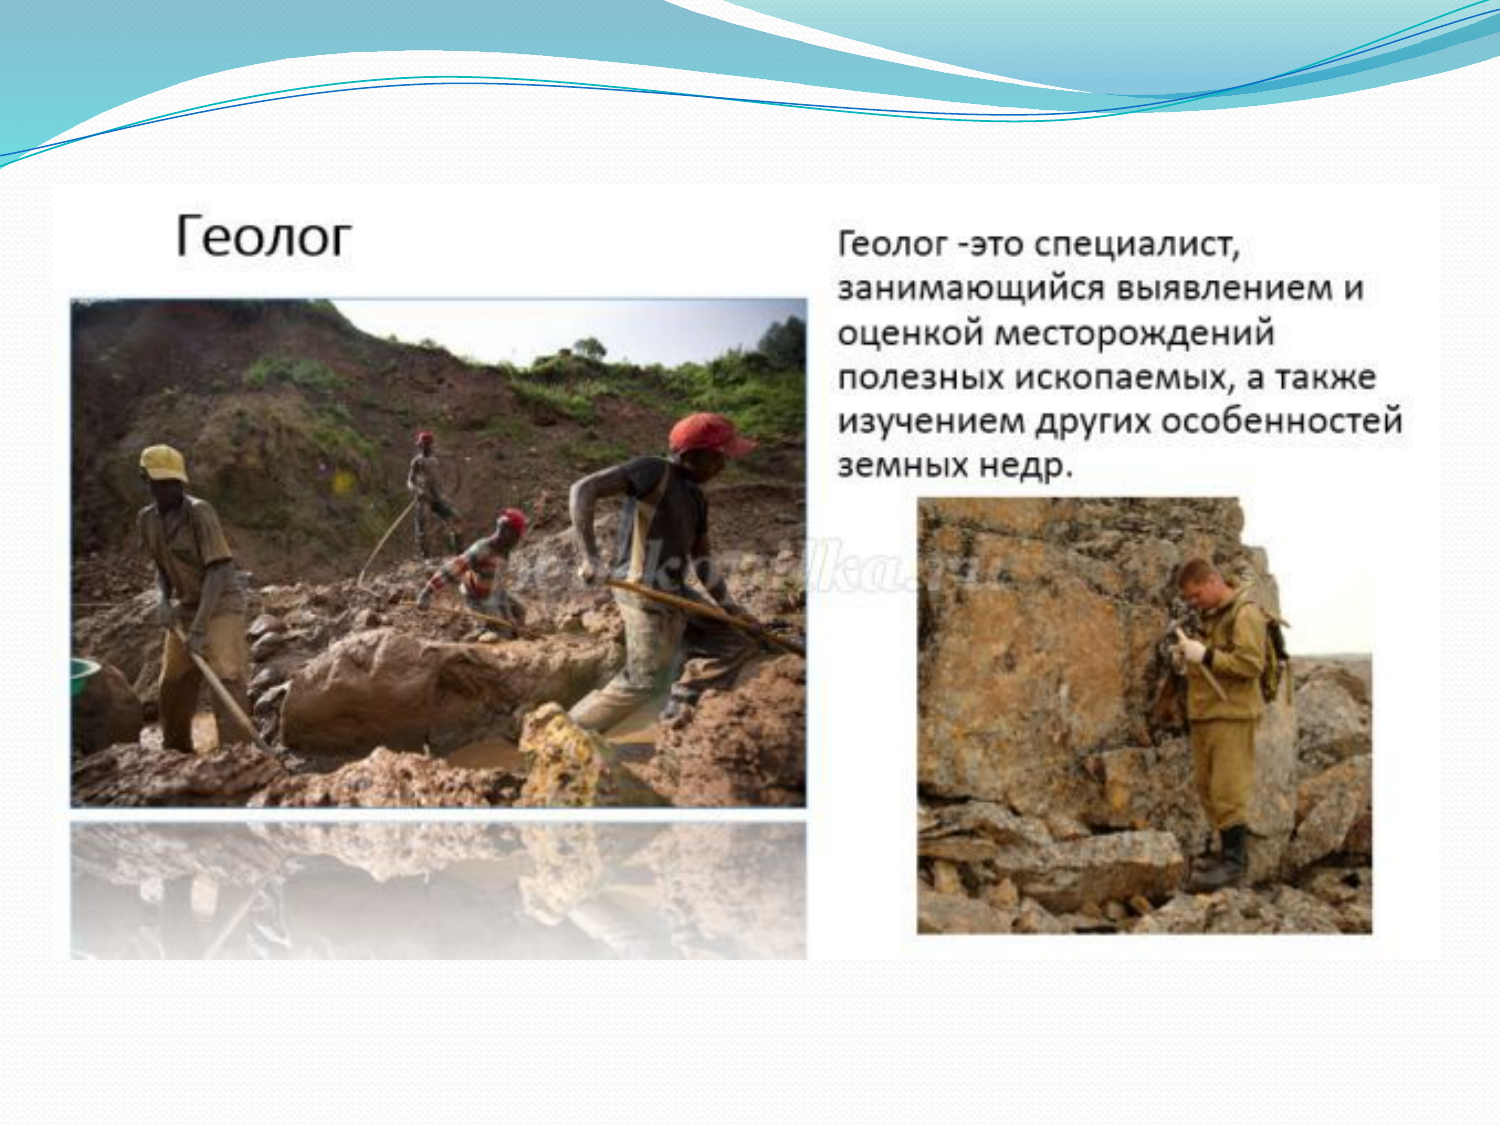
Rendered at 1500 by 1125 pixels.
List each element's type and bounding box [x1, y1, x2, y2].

list [52, 184, 1439, 961]
